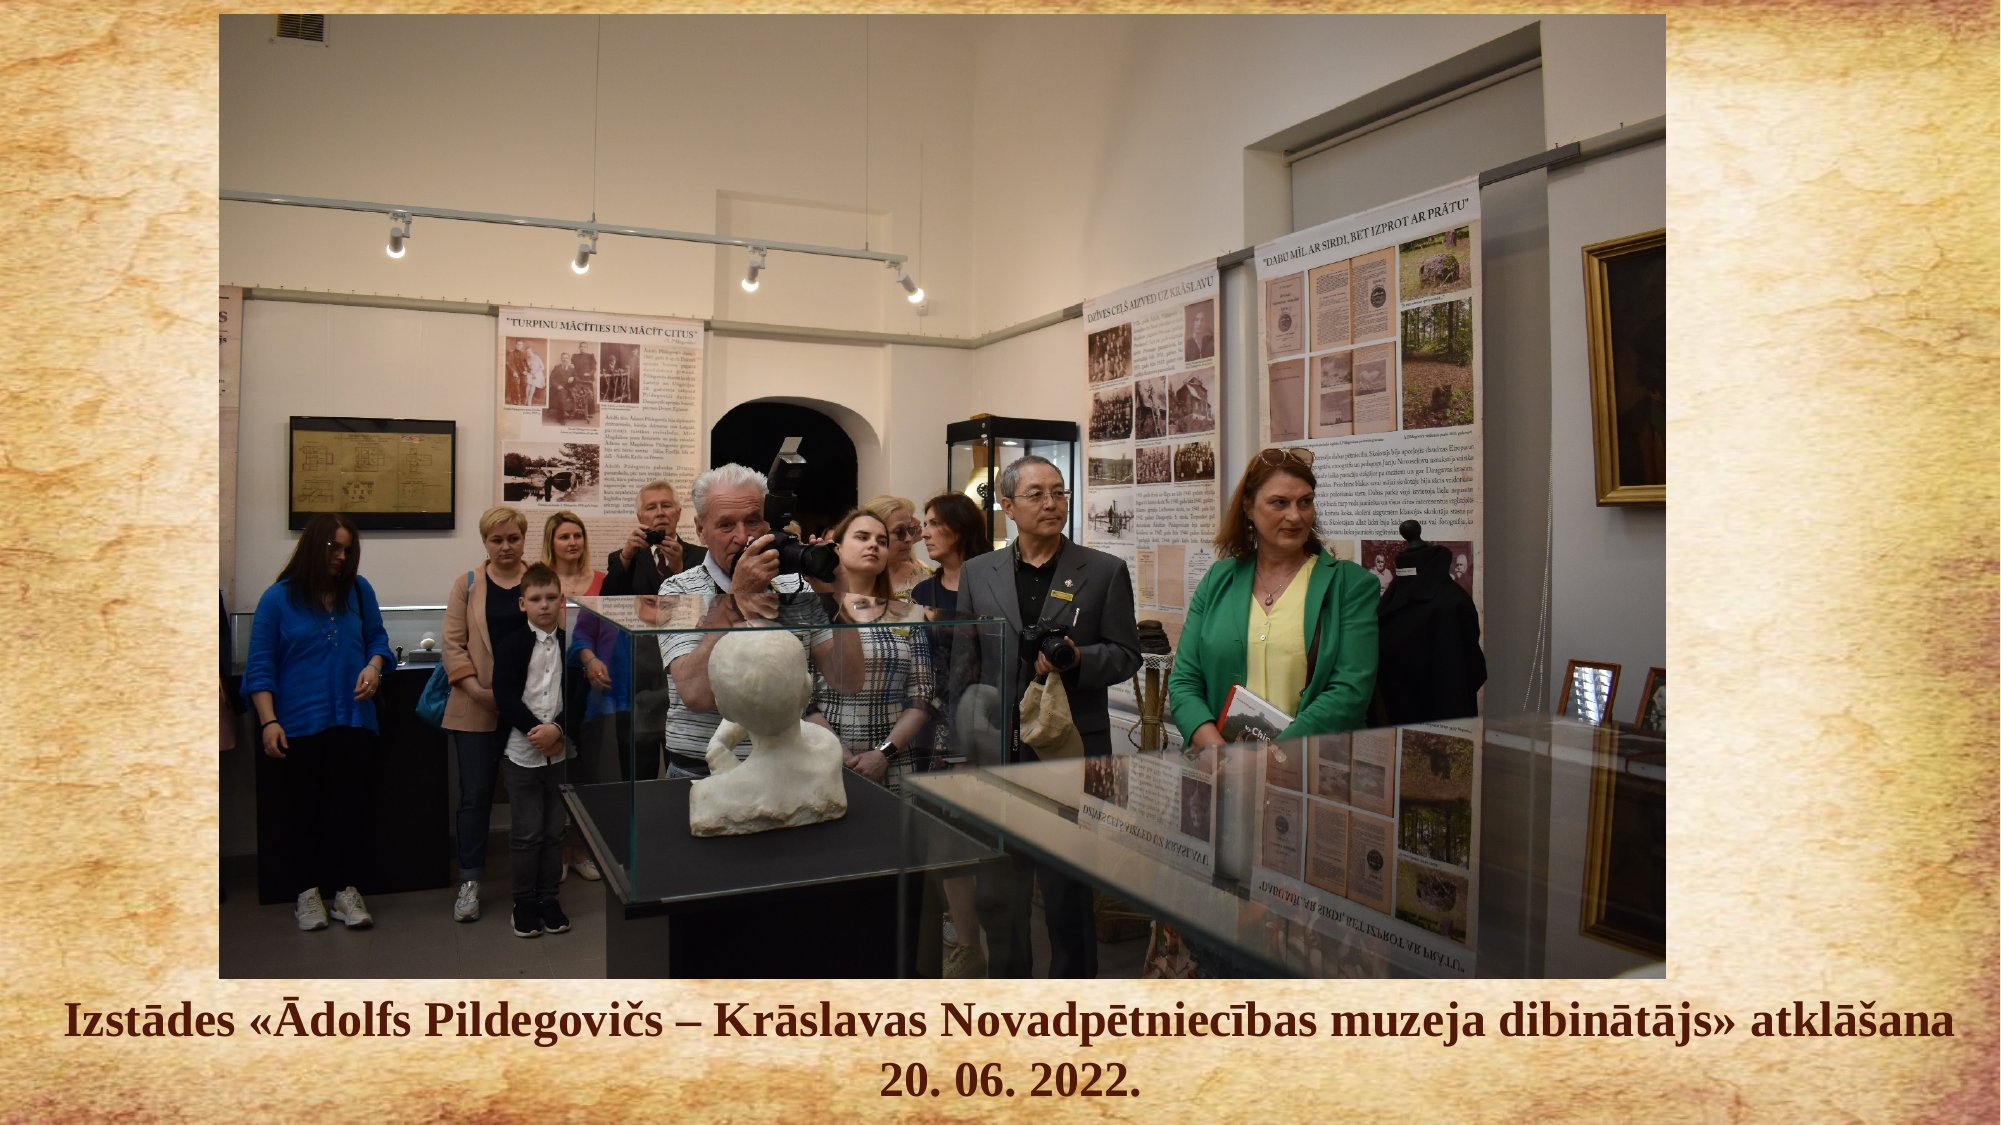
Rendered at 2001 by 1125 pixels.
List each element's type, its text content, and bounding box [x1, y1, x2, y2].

picture [0, 0, 2001, 1125]
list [219, 14, 1666, 979]
title Izstādes «Ādolfs Pildegovičs – Krāslavas Novadpētniecības muzeja dibinātājs» atklāšana 20. 06. 2022. [16, 978, 2000, 1125]
